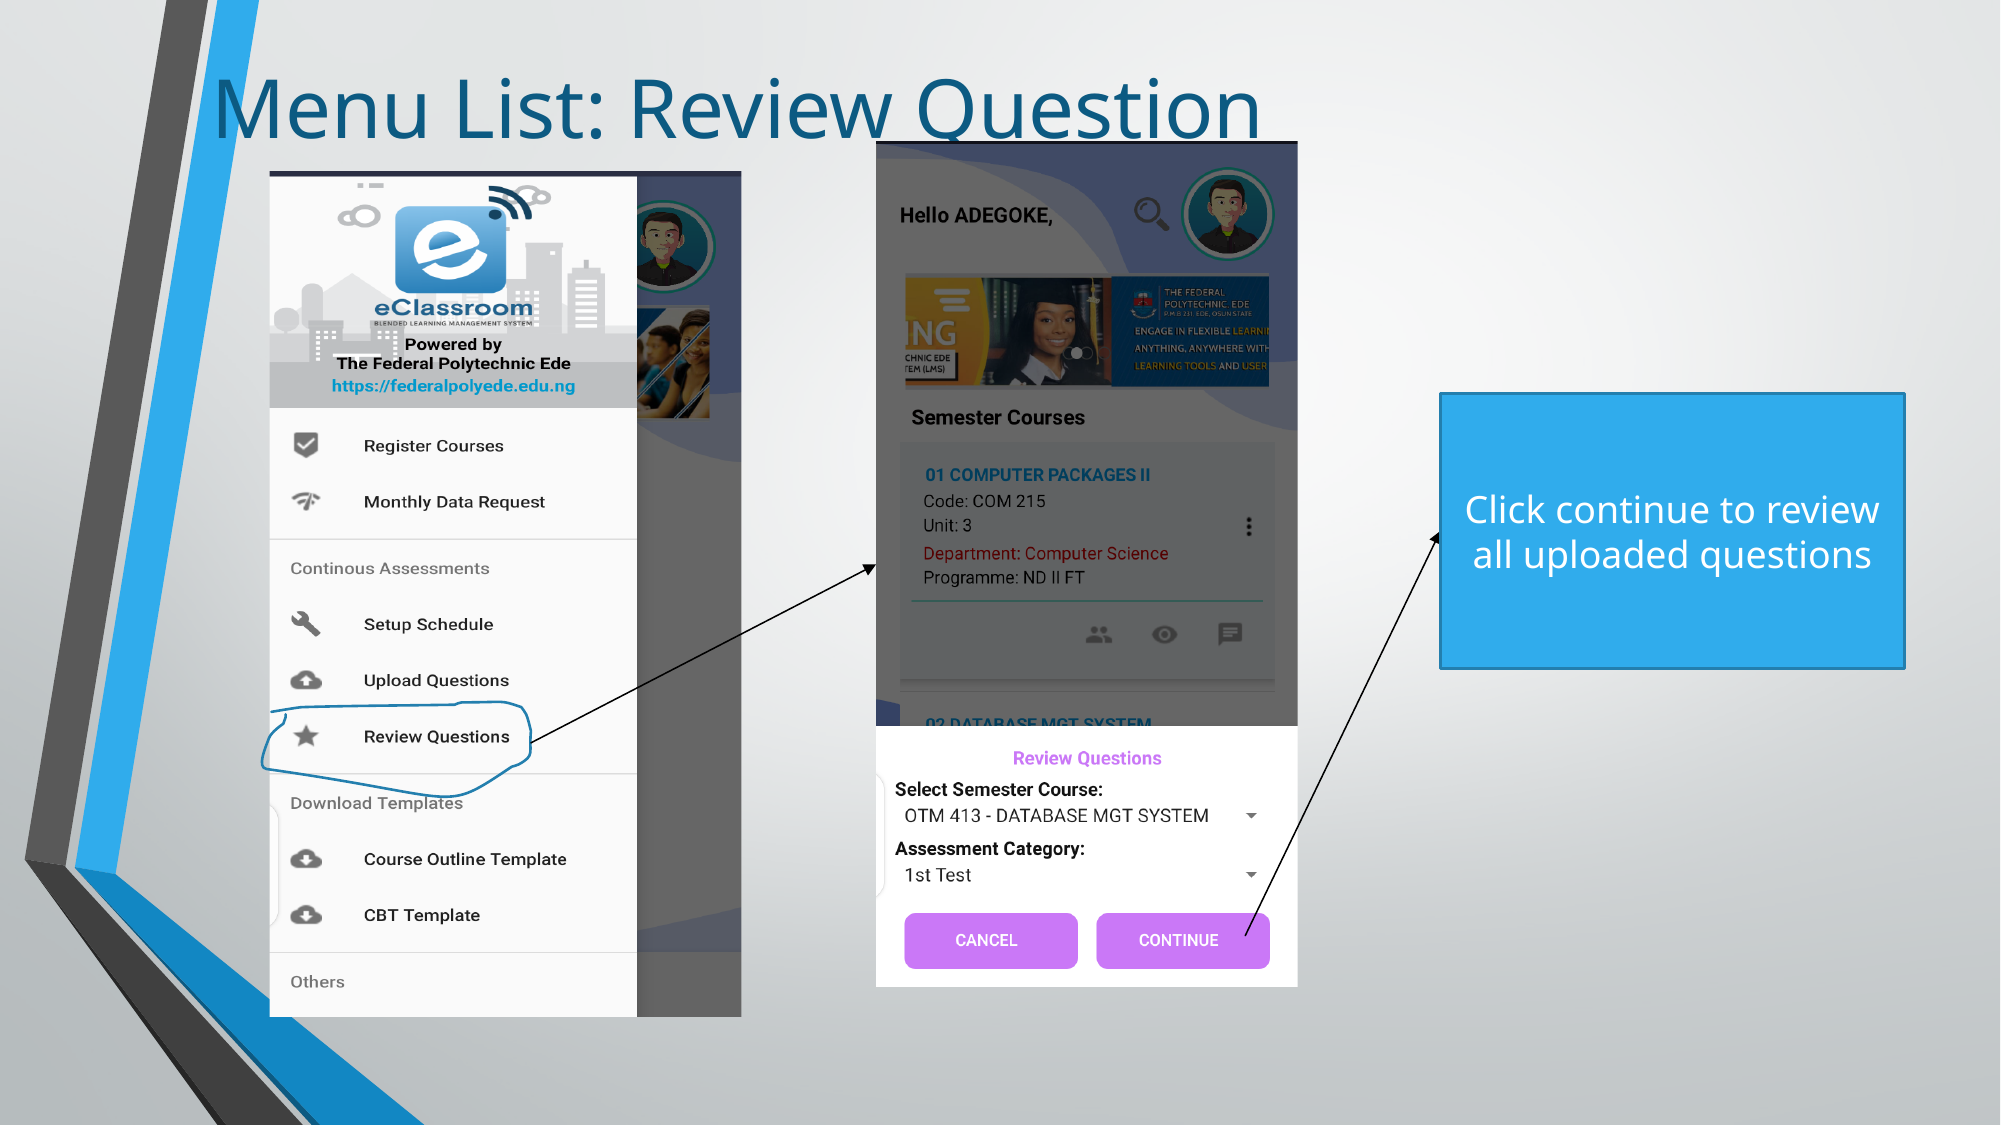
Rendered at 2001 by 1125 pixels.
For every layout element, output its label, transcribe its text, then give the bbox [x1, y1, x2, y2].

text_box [530, 563, 875, 744]
picture [875, 141, 1299, 987]
title Menu List: Review Question [195, 0, 1280, 212]
text_box [260, 735, 269, 771]
picture [269, 171, 742, 1017]
text_box Click continue to review all uploaded questions [1439, 392, 1906, 670]
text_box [1244, 530, 1441, 936]
